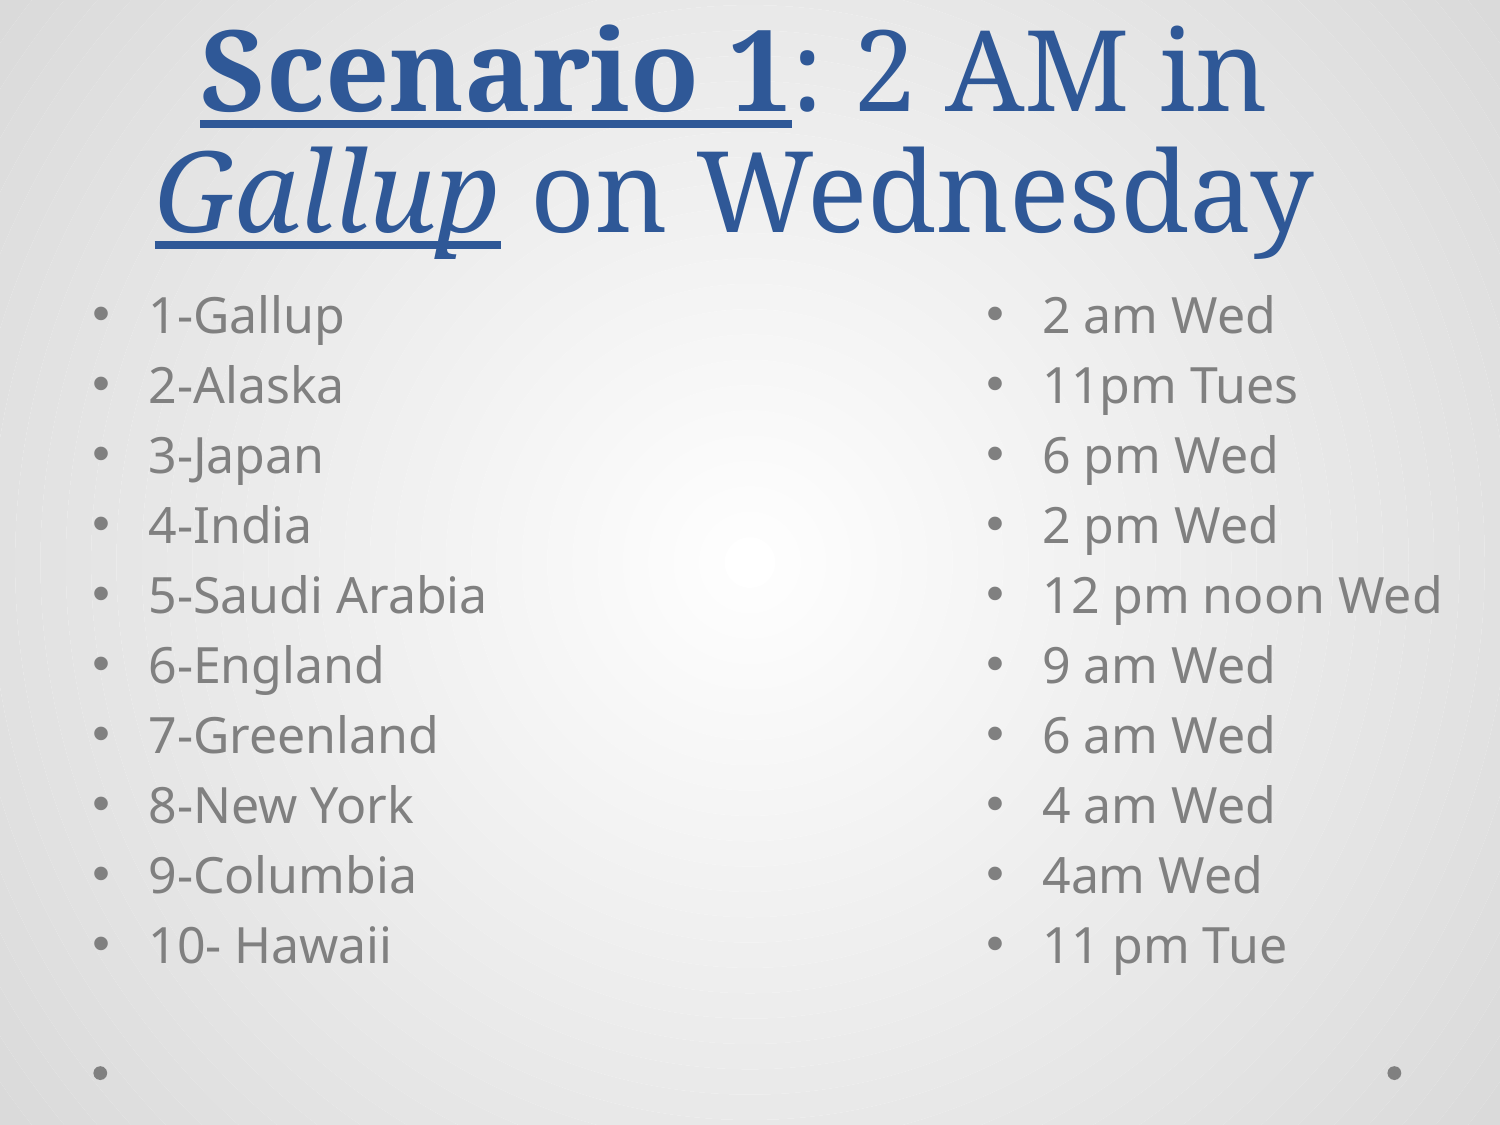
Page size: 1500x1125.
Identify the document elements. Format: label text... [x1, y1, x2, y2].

title Scenario 1: 2 AM in Gallup on Wednesday [59, 0, 1410, 263]
list 2 am Wed 11pm Tues 6 pm Wed 2 pm Wed 12 pm noon Wed 9 am Wed 6 am Wed 4 am Wed 4am Wed 11 pm Tue [971, 275, 1480, 1019]
list 1-Gallup 2-Alaska 3-Japan 4-India 5-Saudi Arabia 6-England 7-Greenland 8-New York 9-Columbia 10- Hawaii [77, 275, 538, 1019]
